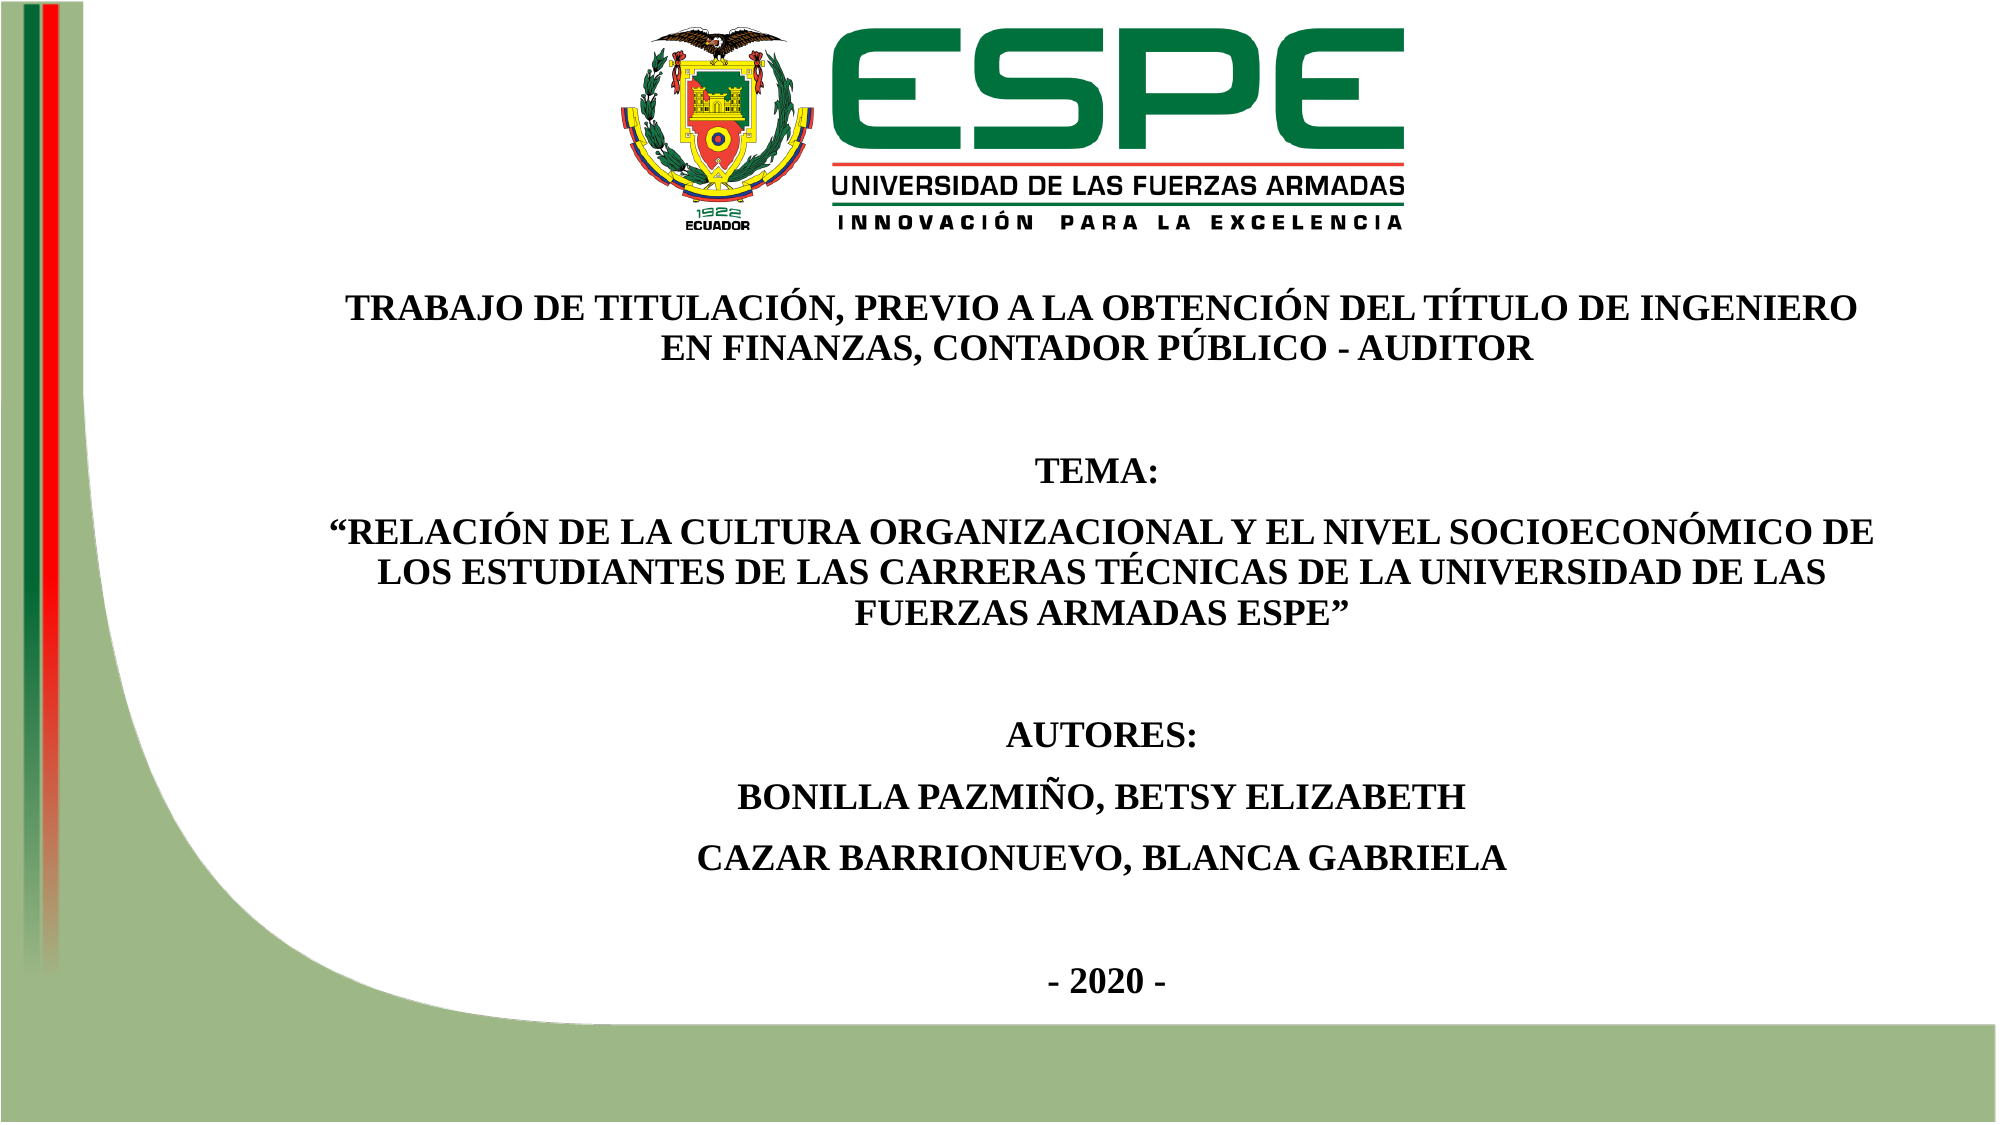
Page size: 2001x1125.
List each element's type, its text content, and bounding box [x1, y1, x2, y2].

subtitle TRABAJO DE TITULACIÓN, PREVIO A LA OBTENCIÓN DEL TÍTULO DE INGENIERO EN FINANZAS, CONTADOR PÚBLICO - AUDITOR TEMA: “RELACIÓN DE LA CULTURA ORGANIZACIONAL Y EL NIVEL SOCIOECONÓMICO DE LOS ESTUDIANTES DE LAS CARRERAS TÉCNICAS DE LA UNIVERSIDAD DE LAS FUERZAS ARMADAS ESPE” AUTORES: BONILLA PAZMIÑO, BETSY ELIZABETH CAZAR BARRIONUEVO, BLANCA GABRIELA - 2020 - [305, 280, 1899, 1020]
picture [1, 0, 2000, 1122]
